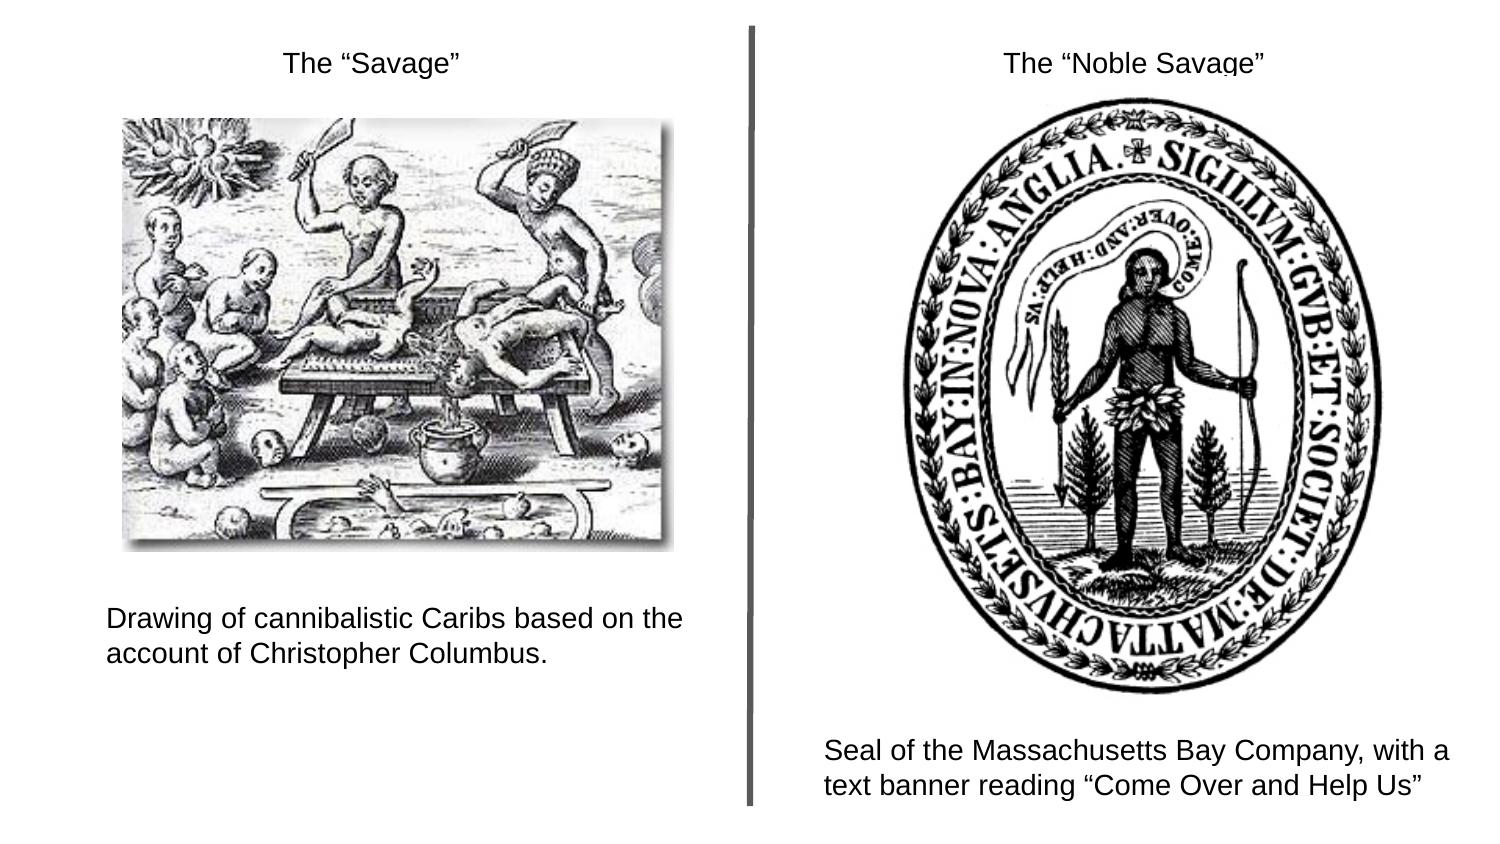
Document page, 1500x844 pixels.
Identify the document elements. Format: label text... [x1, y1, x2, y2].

text_box The “Noble Savage” [831, 29, 1436, 96]
text_box The “Savage” [69, 29, 674, 96]
text_box Seal of the Massachusetts Bay Company, with a text banner reading “Come Over and Help Us” [808, 716, 1485, 802]
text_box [749, 25, 753, 807]
text_box Drawing of cannibalistic Caribs based on the account of Christopher Columbus. [91, 584, 713, 688]
picture [896, 76, 1396, 707]
picture [121, 117, 674, 552]
